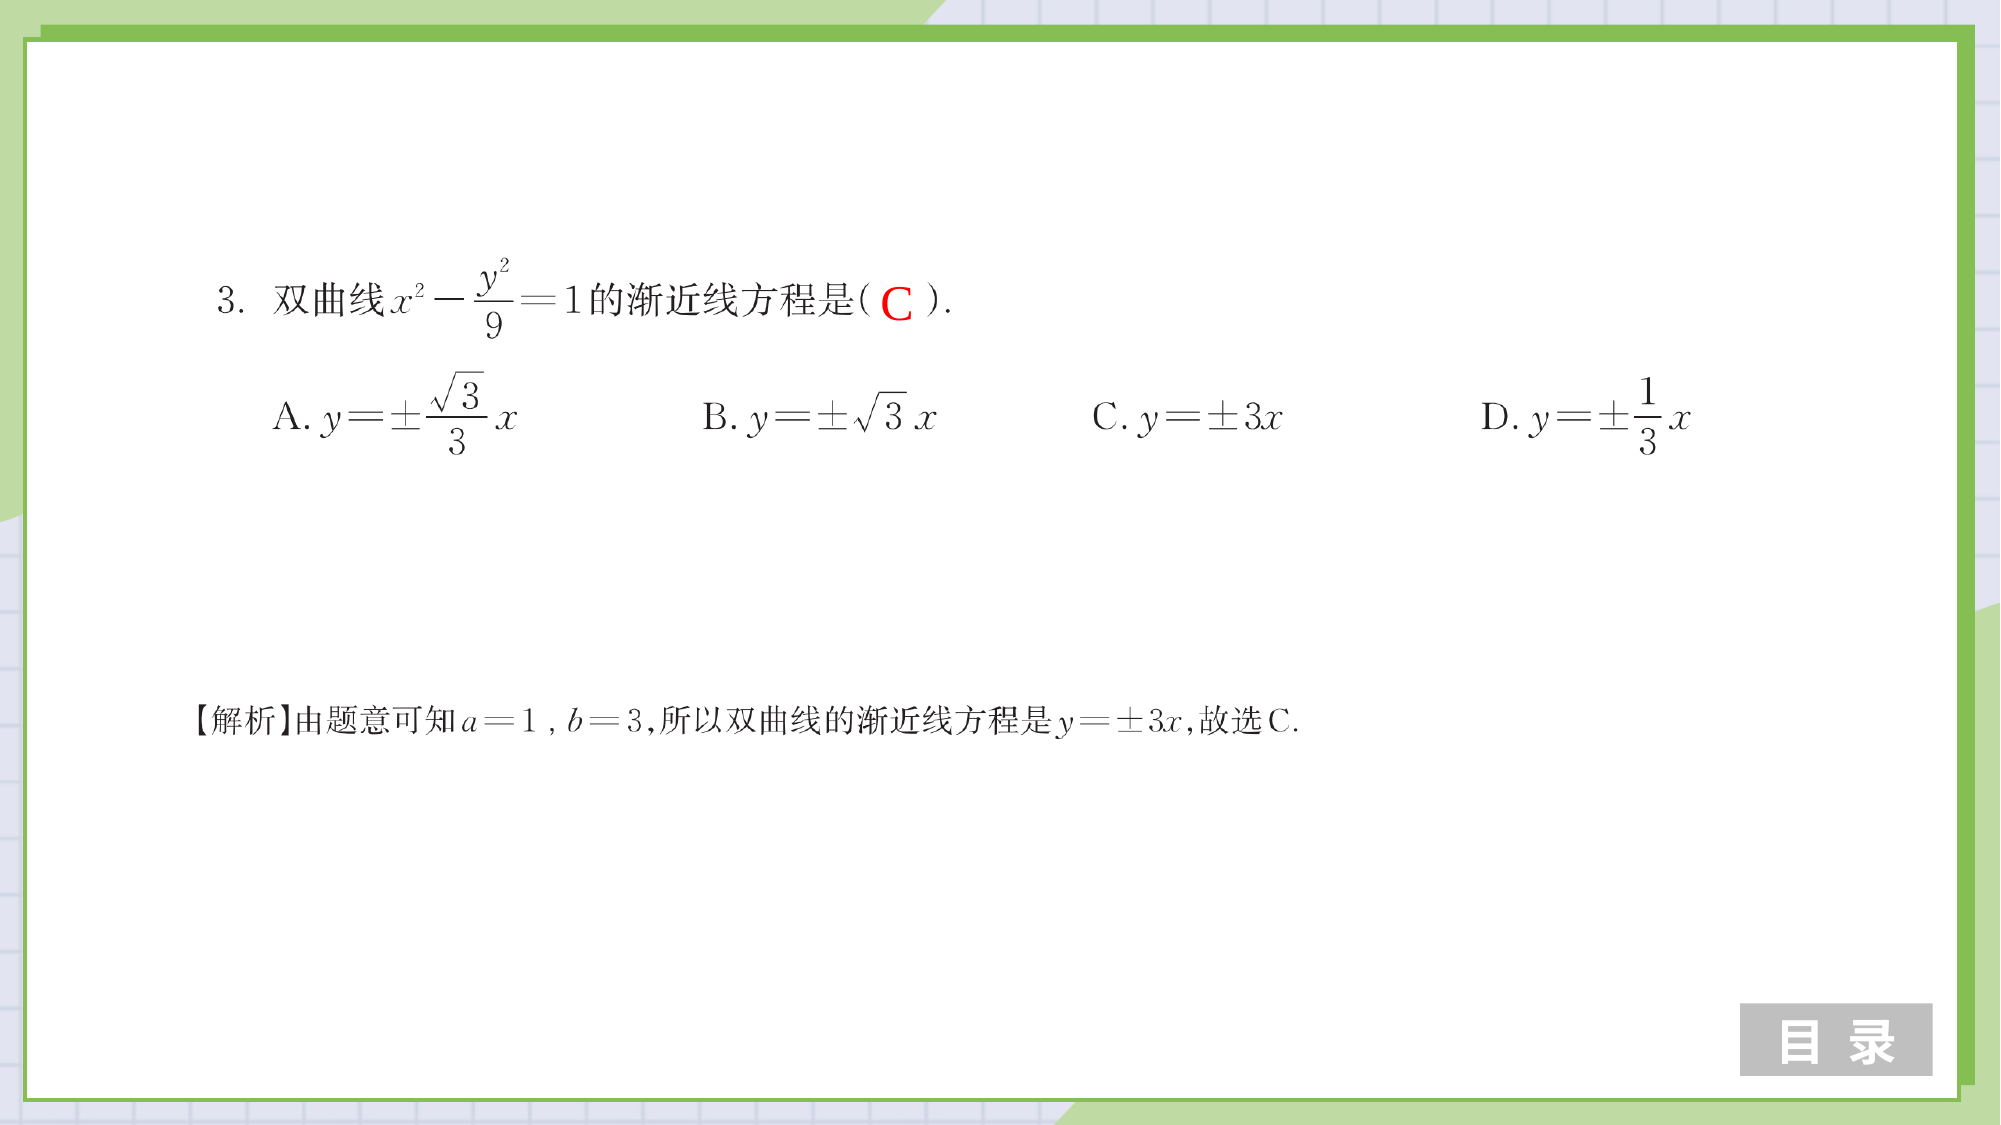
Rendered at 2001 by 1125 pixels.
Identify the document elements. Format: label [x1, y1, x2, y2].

picture [208, 251, 1751, 474]
picture [925, 0, 2000, 611]
picture [0, 515, 1074, 1125]
picture [174, 699, 1751, 748]
